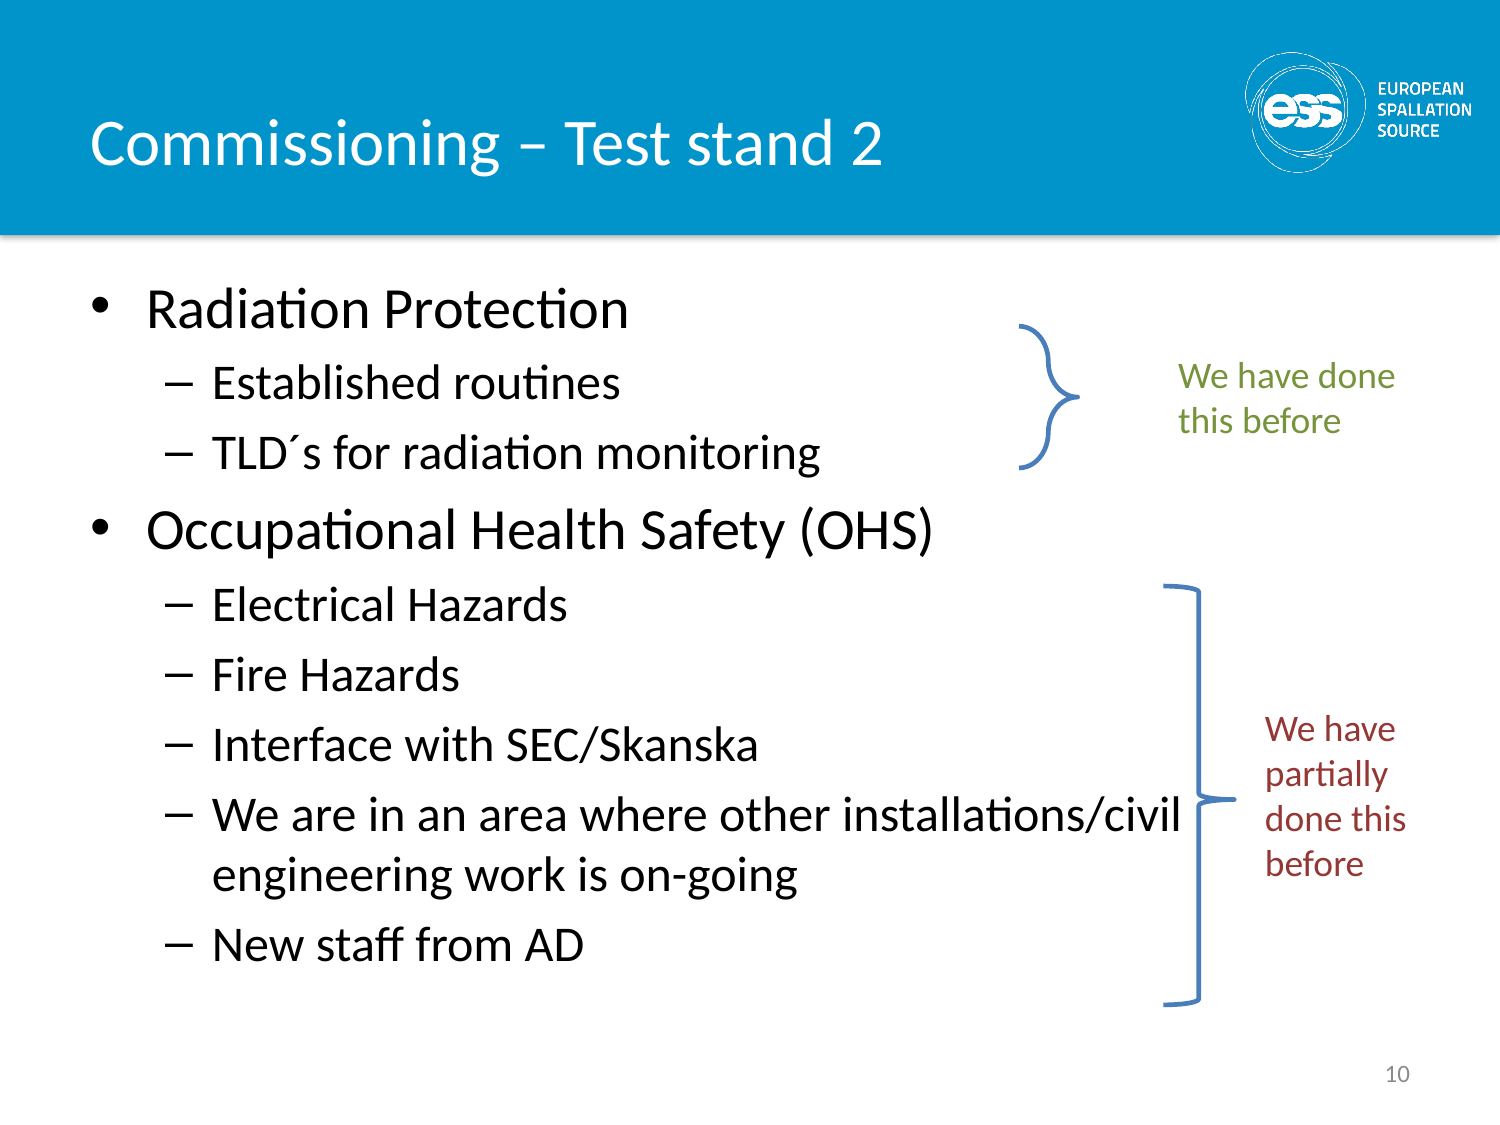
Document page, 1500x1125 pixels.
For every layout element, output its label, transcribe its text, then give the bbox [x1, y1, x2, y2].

slide_number 10 [1074, 1042, 1425, 1103]
picture [1423, 83, 1430, 94]
picture [1432, 125, 1438, 136]
text_box [1163, 585, 1236, 1006]
picture [1443, 86, 1450, 93]
picture [1379, 83, 1385, 94]
text_box We have done this before [1163, 344, 1447, 449]
picture [1454, 83, 1458, 94]
picture [1436, 104, 1444, 115]
picture [1389, 104, 1393, 115]
picture [1264, 94, 1342, 127]
picture [1422, 125, 1428, 134]
list Radiation Protection Established routines TLD´s for radiation monitoring Occupational Health Safety (OHS) Electrical Hazards Fire Hazards Interface with SEC/Skanska We are in an area where other installations/civil engineering work is on-going New staff from AD [75, 262, 1425, 1005]
picture [1409, 104, 1415, 115]
picture [1400, 83, 1407, 94]
text_box We have partially done this before [1249, 697, 1475, 892]
picture [1398, 109, 1406, 115]
title Commissioning – Test stand 2 [75, 45, 1247, 233]
text_box [1018, 325, 1079, 469]
picture [1418, 104, 1423, 115]
